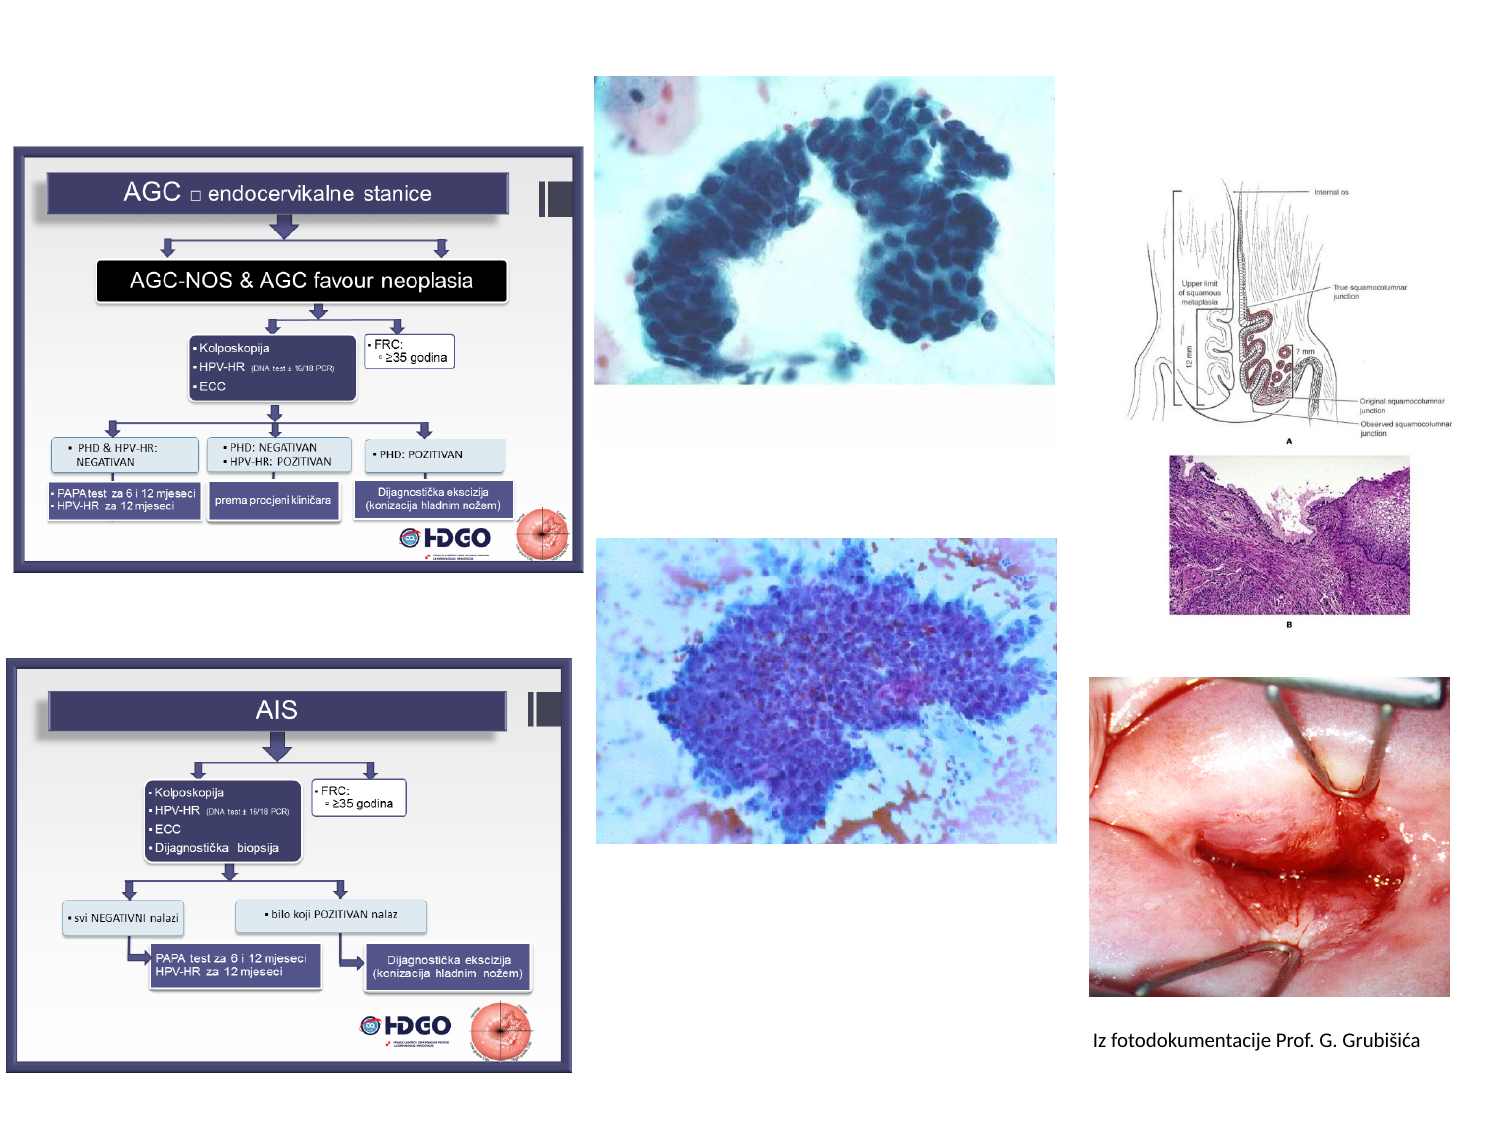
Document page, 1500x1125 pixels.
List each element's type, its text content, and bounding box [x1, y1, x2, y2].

picture [1124, 175, 1454, 637]
picture [1089, 677, 1451, 997]
text_box Iz fotodokumentacije Prof. G. Grubišića [1078, 1019, 1486, 1060]
picture [596, 538, 1058, 844]
picture [593, 76, 1055, 446]
picture [0, 656, 574, 1076]
picture [12, 143, 587, 575]
